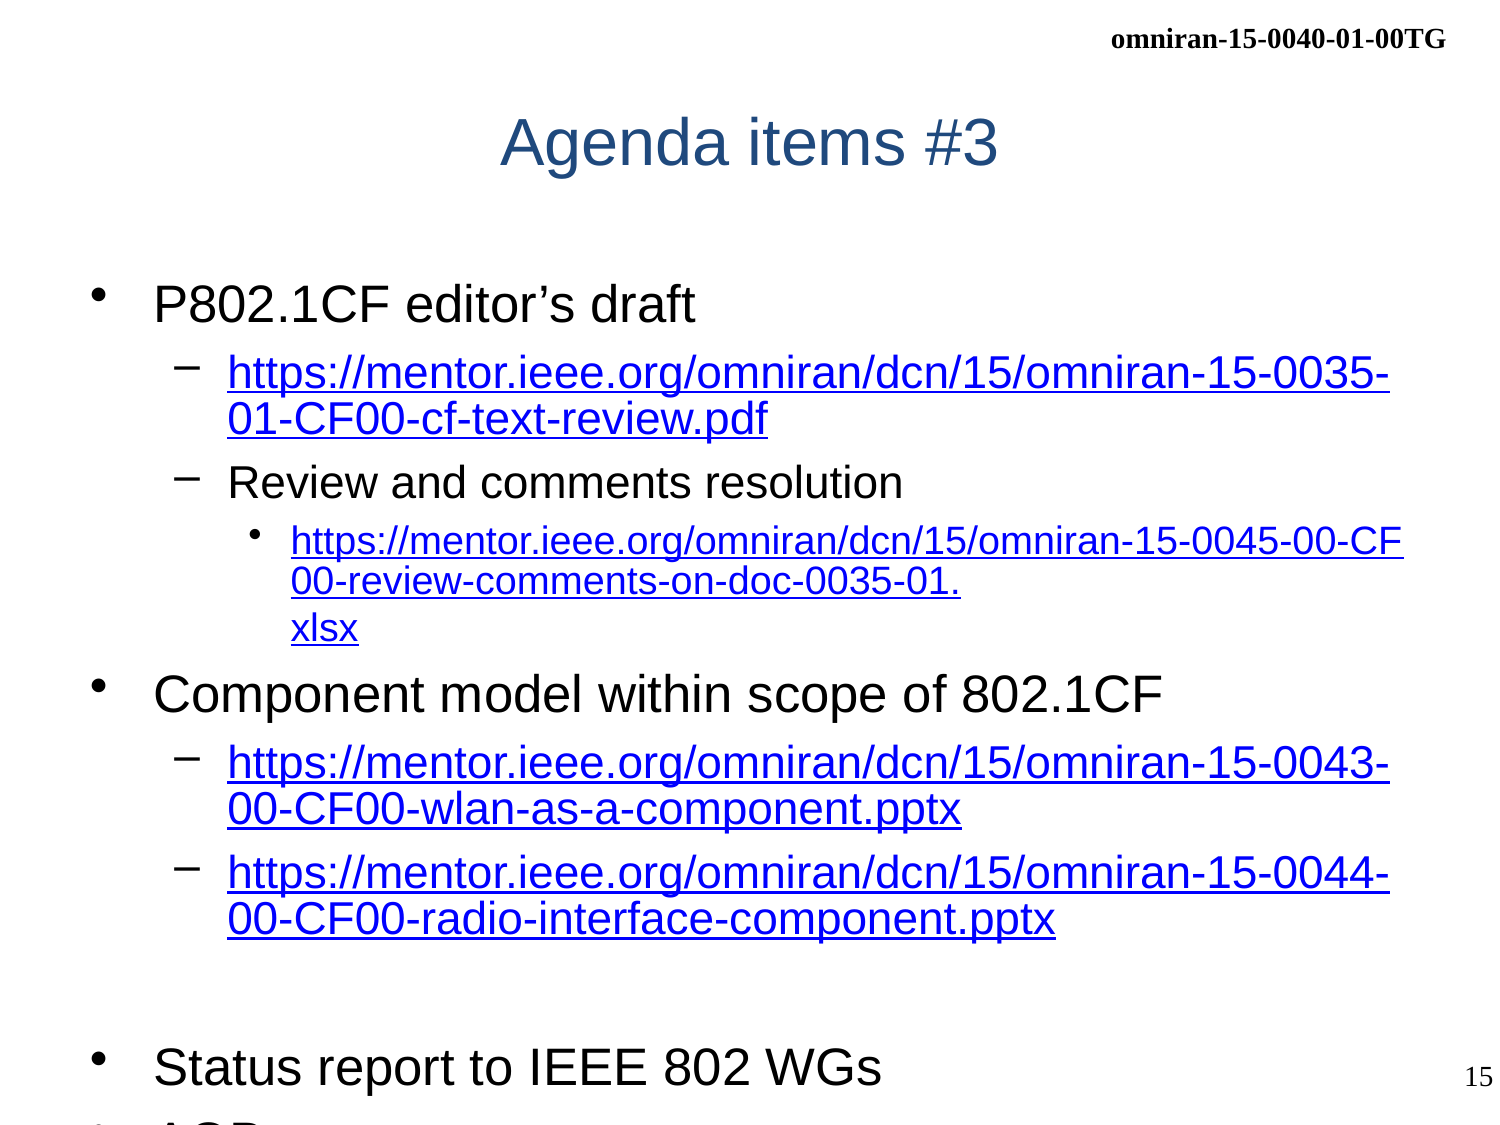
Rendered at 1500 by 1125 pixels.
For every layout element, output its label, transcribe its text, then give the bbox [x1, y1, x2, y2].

list P802.1CF editor’s draft https://mentor.ieee.org/omniran/dcn/15/omniran-15-0035-01-CF00-cf-text-review.pdf Review and comments resolution https://mentor.ieee.org/omniran/dcn/15/omniran-15-0045-00-CF00-review-comments-on-doc-0035-01.xlsx Component model within scope of 802.1CF https://mentor.ieee.org/omniran/dcn/15/omniran-15-0043-00-CF00-wlan-as-a-component.pptx https://mentor.ieee.org/omniran/dcn/15/omniran-15-0044-00-CF00-radio-interface-component.pptx Status report to IEEE 802 WGs AOB [75, 262, 1425, 1005]
title Agenda items #3 [75, 45, 1425, 233]
